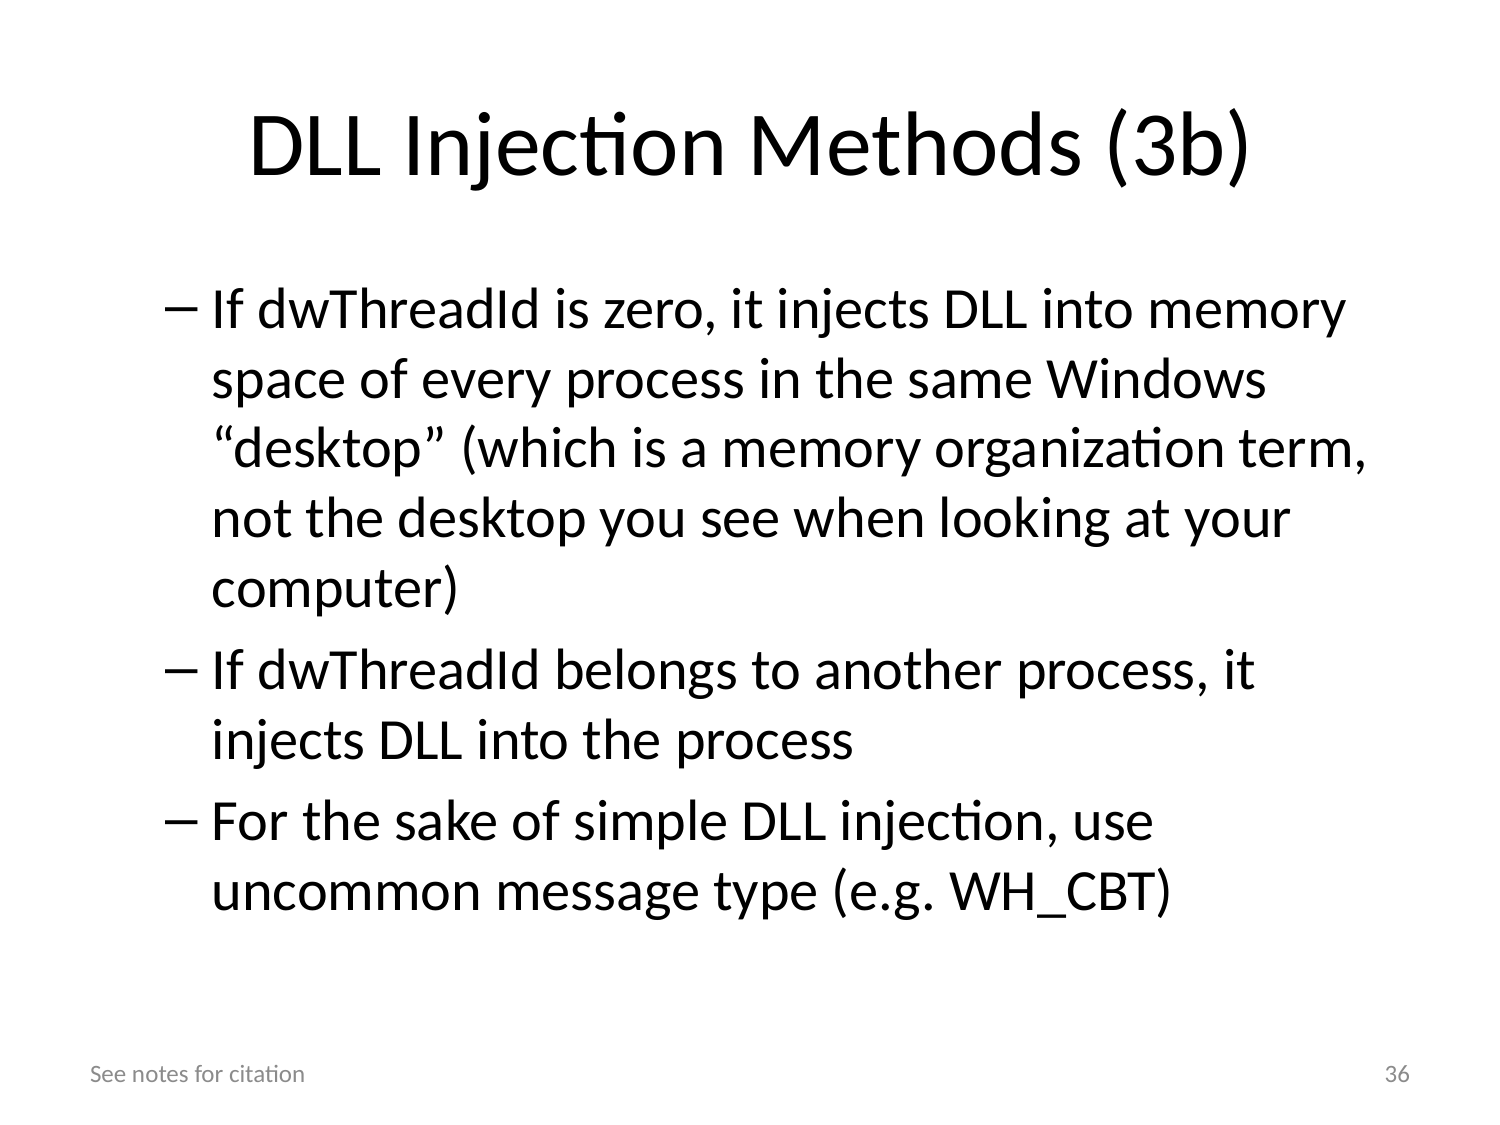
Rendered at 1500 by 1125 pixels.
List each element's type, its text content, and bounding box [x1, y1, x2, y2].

list If dwThreadId is zero, it injects DLL into memory space of every process in the same Windows “desktop” (which is a memory organization term, not the desktop you see when looking at your computer) If dwThreadId belongs to another process, it injects DLL into the process For the sake of simple DLL injection, use uncommon message type (e.g. WH_CBT) [75, 262, 1425, 1005]
title DLL Injection Methods (3b) [35, 45, 1469, 233]
slide_number See notes for citation [75, 1042, 425, 1103]
slide_number 36 [1074, 1042, 1425, 1103]
